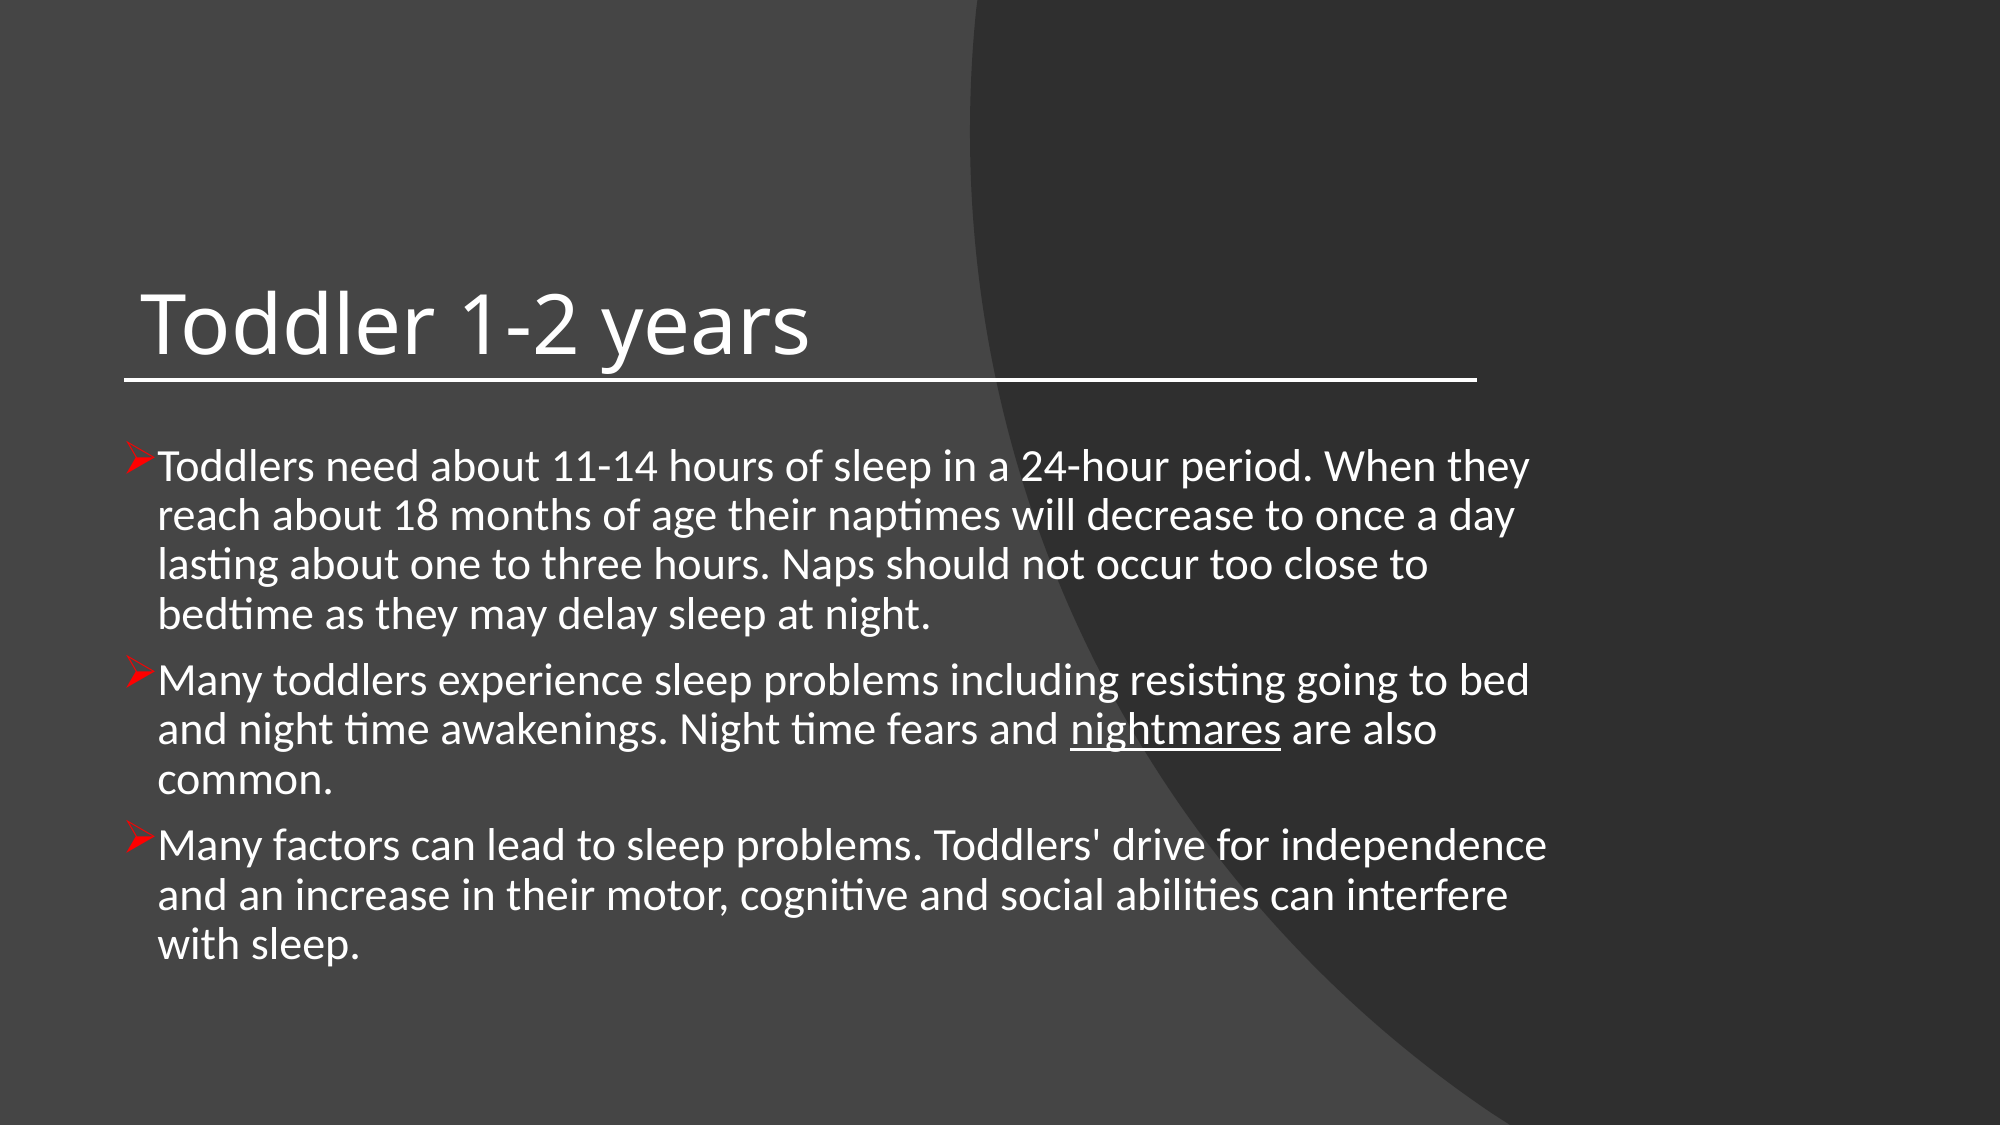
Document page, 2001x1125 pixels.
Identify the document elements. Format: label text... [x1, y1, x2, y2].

title Toddler 1-2 years [125, 113, 1604, 380]
list Toddlers need about 11-14 hours of sleep in a 24-hour period. When they reach about 18 months of age their naptimes will decrease to once a day lasting about one to three hours. Naps should not occur too close to bedtime as they may delay sleep at night. Many toddlers experience sleep problems including resisting going to bed and night time awakenings. Night time fears and nightmares are also common. Many factors can lead to sleep problems. Toddlers' drive for independence and an increase in their motor, cognitive and social abilities can interfere with sleep. [107, 433, 1586, 980]
text_box [969, 0, 2000, 1125]
